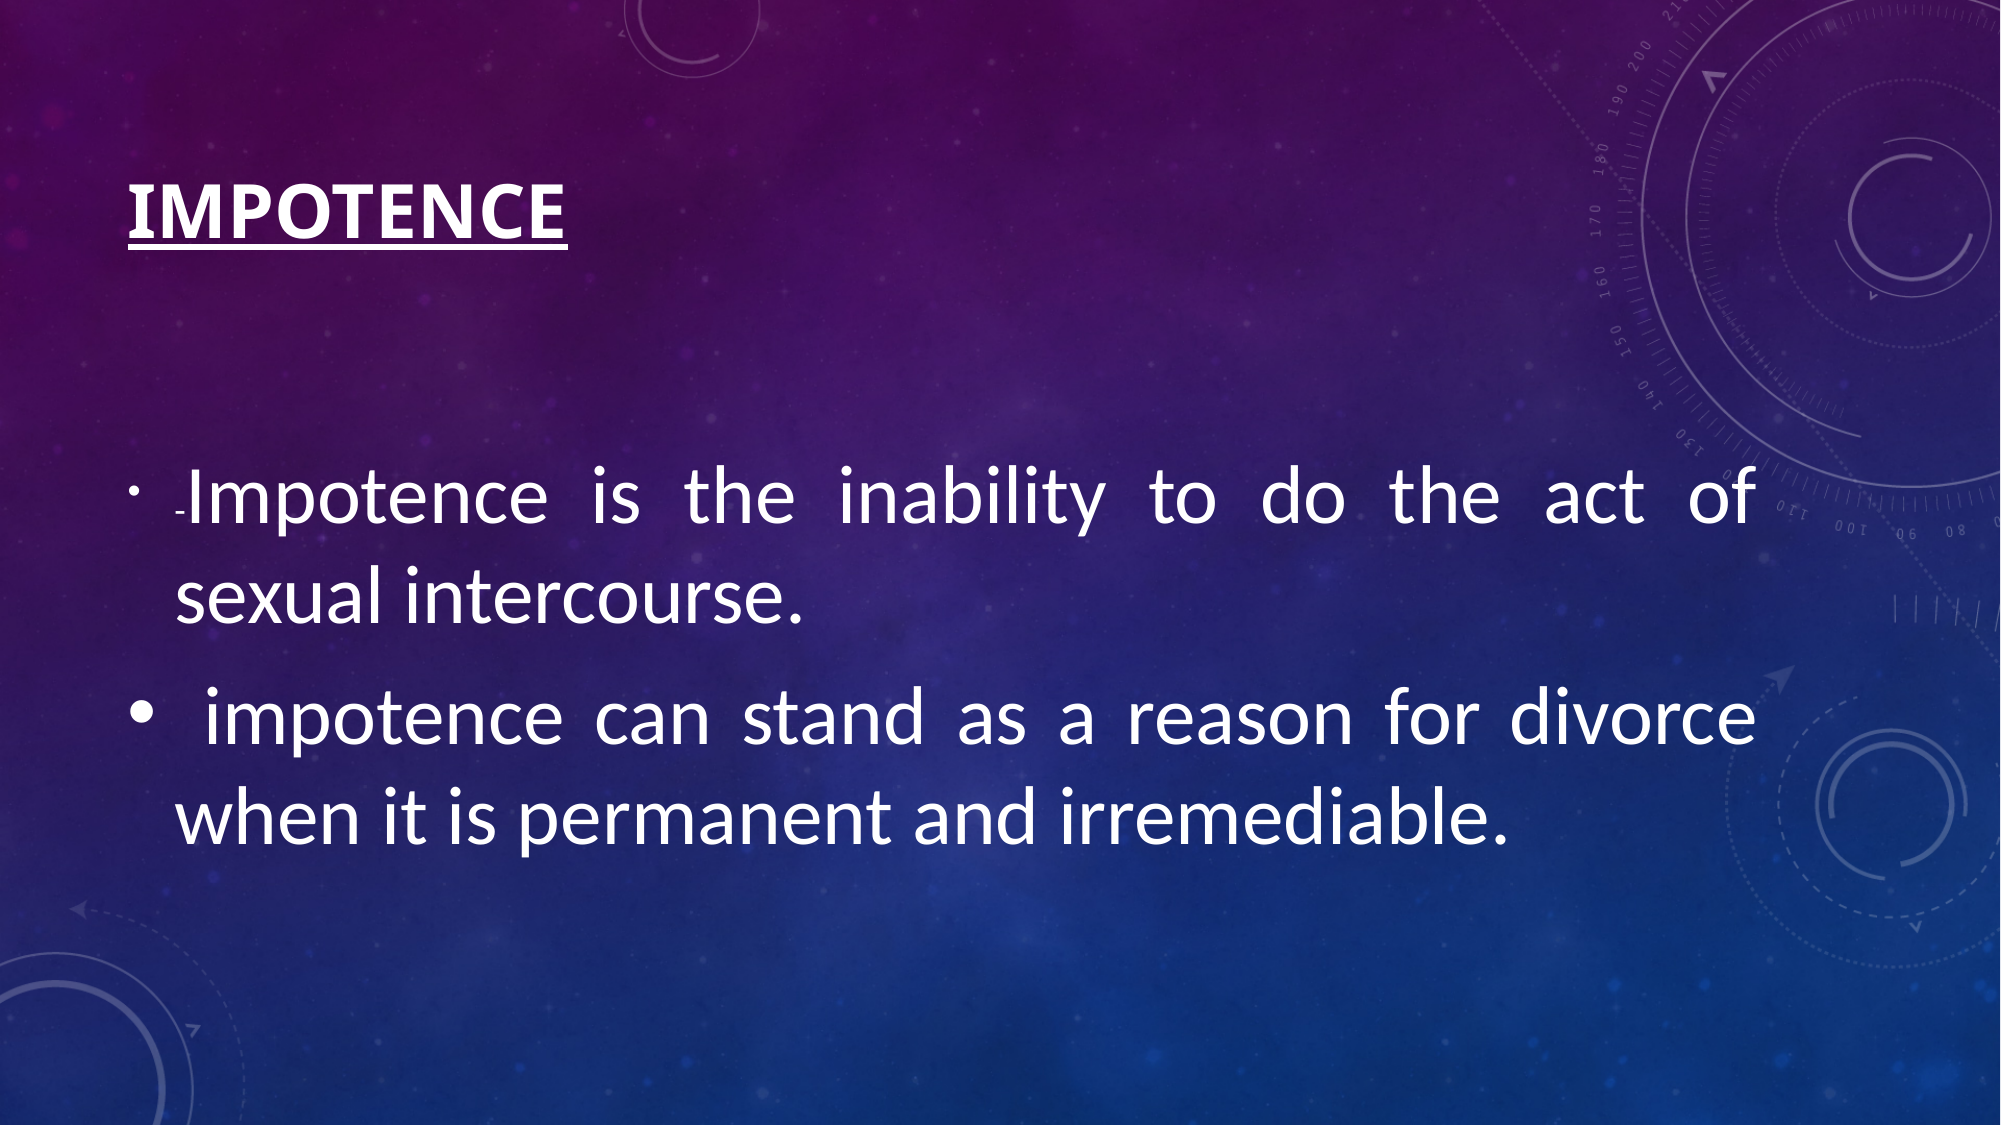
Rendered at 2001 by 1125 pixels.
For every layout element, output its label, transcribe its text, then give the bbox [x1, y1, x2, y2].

title Impotence [112, 99, 1775, 318]
picture [0, 0, 2001, 1125]
list -Impotence is the inability to do the act of sexual intercourse. impotence can stand as a reason for divorce when it is permanent and irremediable. [112, 351, 1775, 950]
